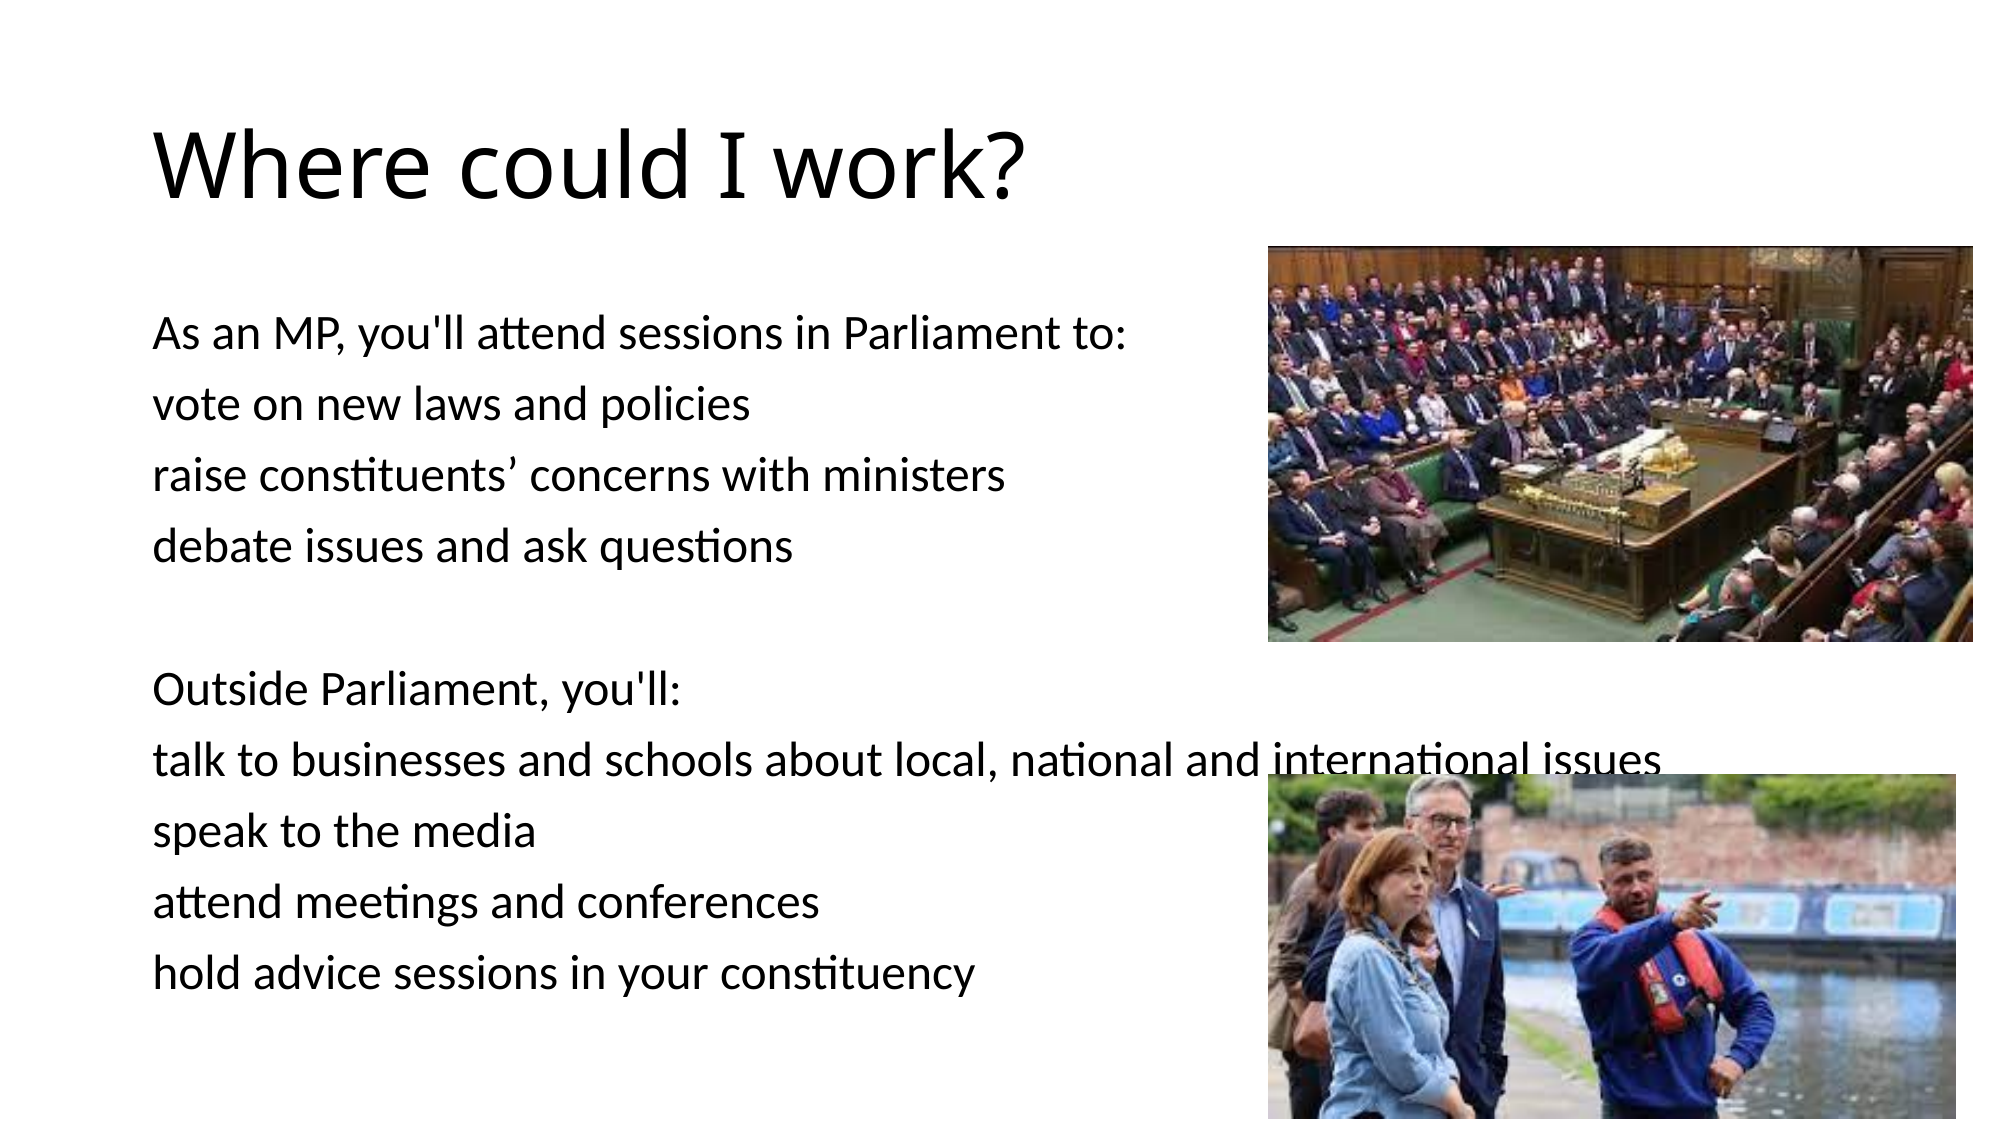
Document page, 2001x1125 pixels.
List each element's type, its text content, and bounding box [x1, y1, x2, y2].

picture [1268, 246, 1973, 642]
list As an MP, you'll attend sessions in Parliament to: vote on new laws and policies raise constituents’ concerns with ministers debate issues and ask questions Outside Parliament, you'll: talk to businesses and schools about local, national and international issues speak to the media attend meetings and conferences hold advice sessions in your constituency [137, 299, 1863, 1014]
picture [1268, 774, 1956, 1119]
title Where could I work? [137, 59, 1863, 278]
